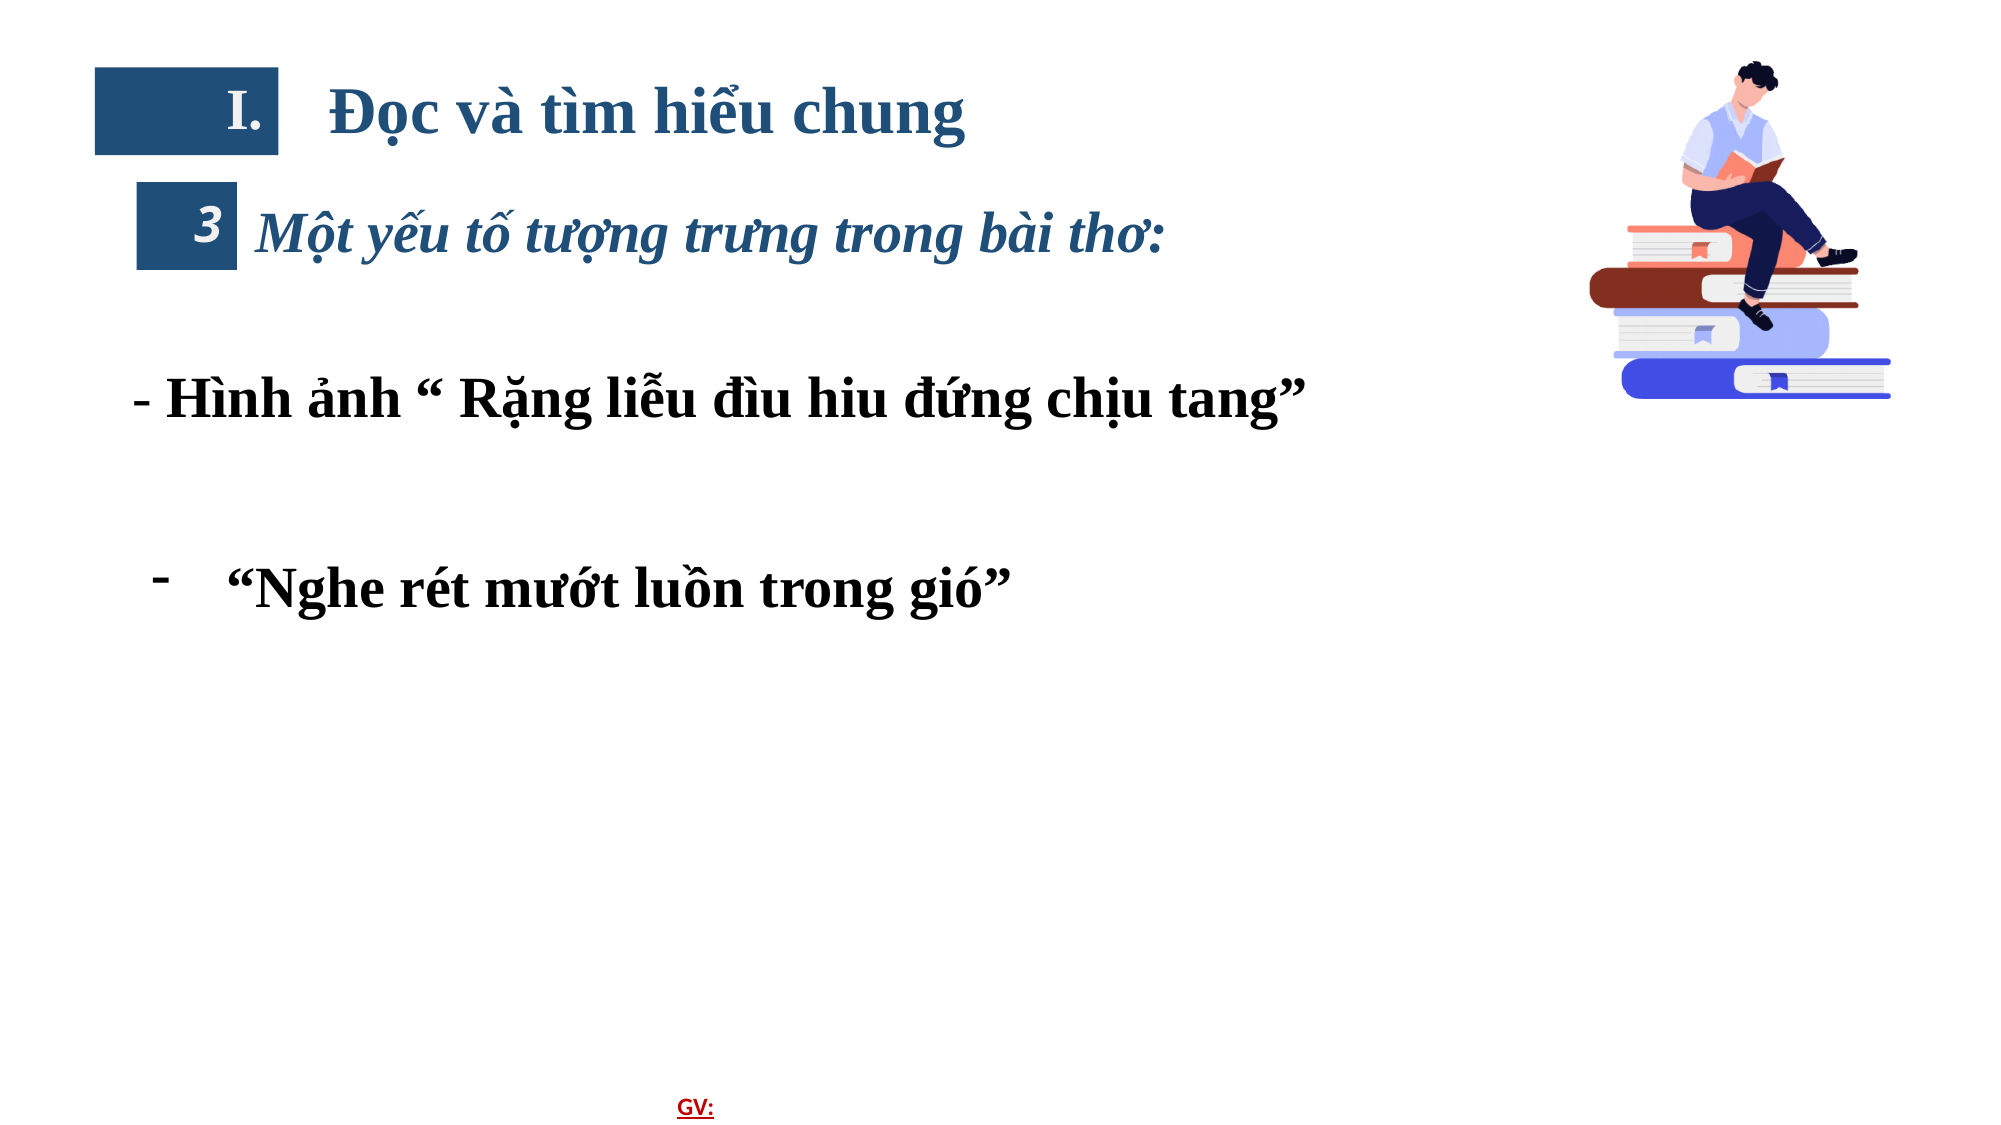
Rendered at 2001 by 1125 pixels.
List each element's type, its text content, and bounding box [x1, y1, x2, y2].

text_box Một yếu tố tượng trưng trong bài thơ: [241, 187, 1184, 272]
picture [1491, 20, 1989, 431]
text_box Đọc và tìm hiểu chung [313, 59, 1020, 154]
text_box “Nghe rét mướt luồn trong gió” [136, 541, 1072, 627]
text_box - Hình ảnh “ Rặng liễu đìu hiu đứng chịu tang” [117, 351, 1376, 437]
text_box 3 [136, 182, 237, 270]
title I. [94, 67, 279, 156]
footer GV: [662, 1042, 1768, 1125]
